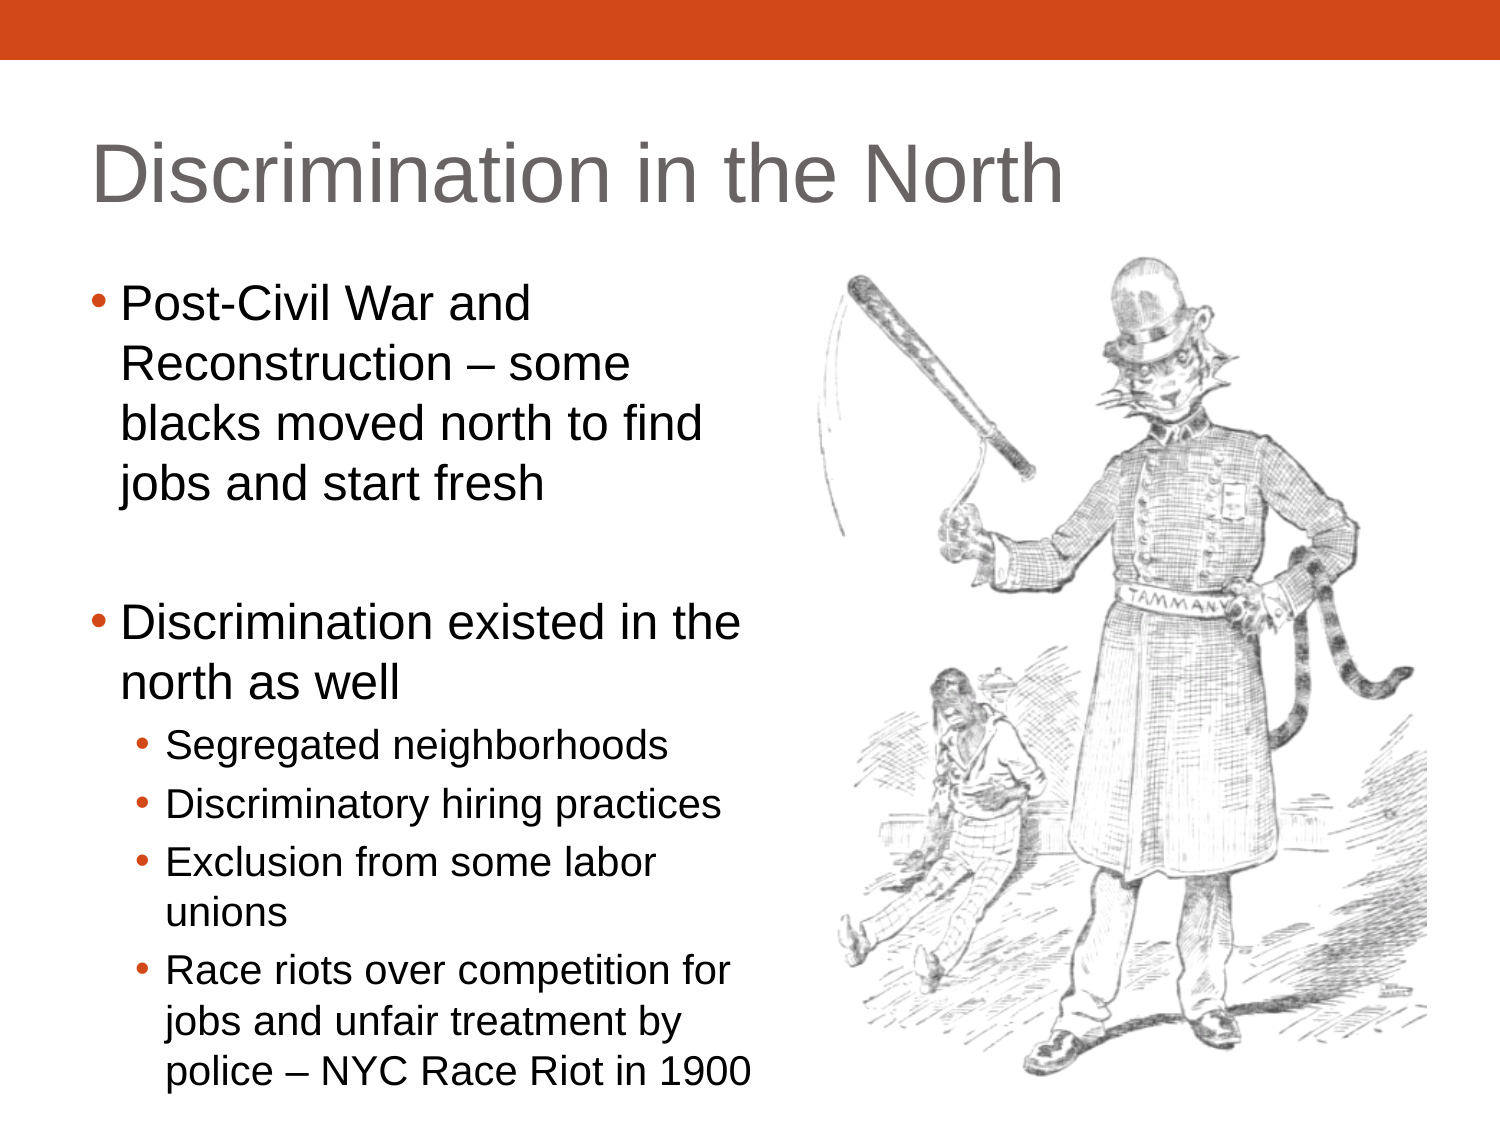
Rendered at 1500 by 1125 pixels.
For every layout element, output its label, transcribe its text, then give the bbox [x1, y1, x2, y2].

list Post-Civil War and Reconstruction – some blacks moved north to find jobs and start fresh Discrimination existed in the north as well Segregated neighborhoods Discriminatory hiring practices Exclusion from some labor unions Race riots over competition for jobs and unfair treatment by police – NYC Race Riot in 1900 [75, 262, 788, 1063]
title Discrimination in the North [75, 87, 1425, 250]
picture [812, 249, 1427, 1084]
